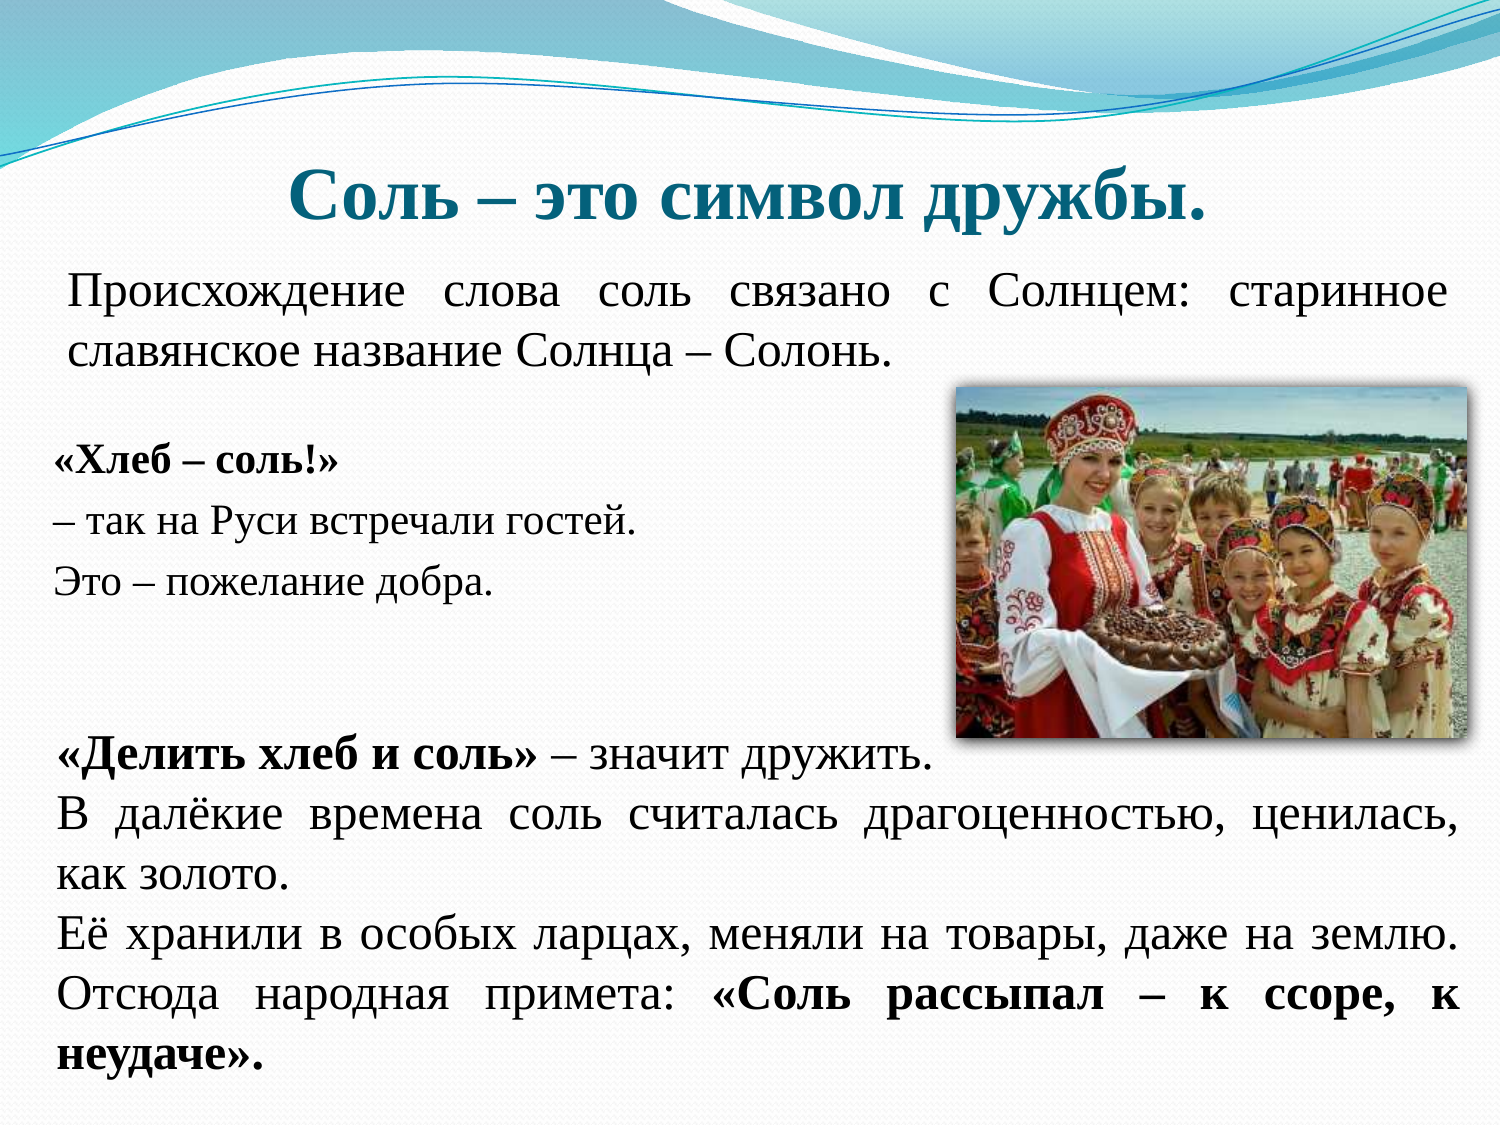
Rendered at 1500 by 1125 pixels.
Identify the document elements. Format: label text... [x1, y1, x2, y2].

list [956, 387, 1467, 738]
text_box Происхождение слова соль связано с Солнцем: старинное славянское название Солнца – Солонь. [52, 249, 1464, 384]
list «Хлеб – соль!» – так на Руси встречали гостей. Это – пожелание добра. [50, 374, 938, 613]
text_box «Делить хлеб и соль» – значит дружить. В далёкие времена соль считалась драгоценностью, ценилась, как золото. Её хранили в особых ларцах, меняли на товары, даже на землю. Отсюда народная примета: «Соль рассыпал – к ссоре, к неудаче». [41, 711, 1475, 1087]
title Соль – это символ дружбы. [287, 200, 1238, 249]
